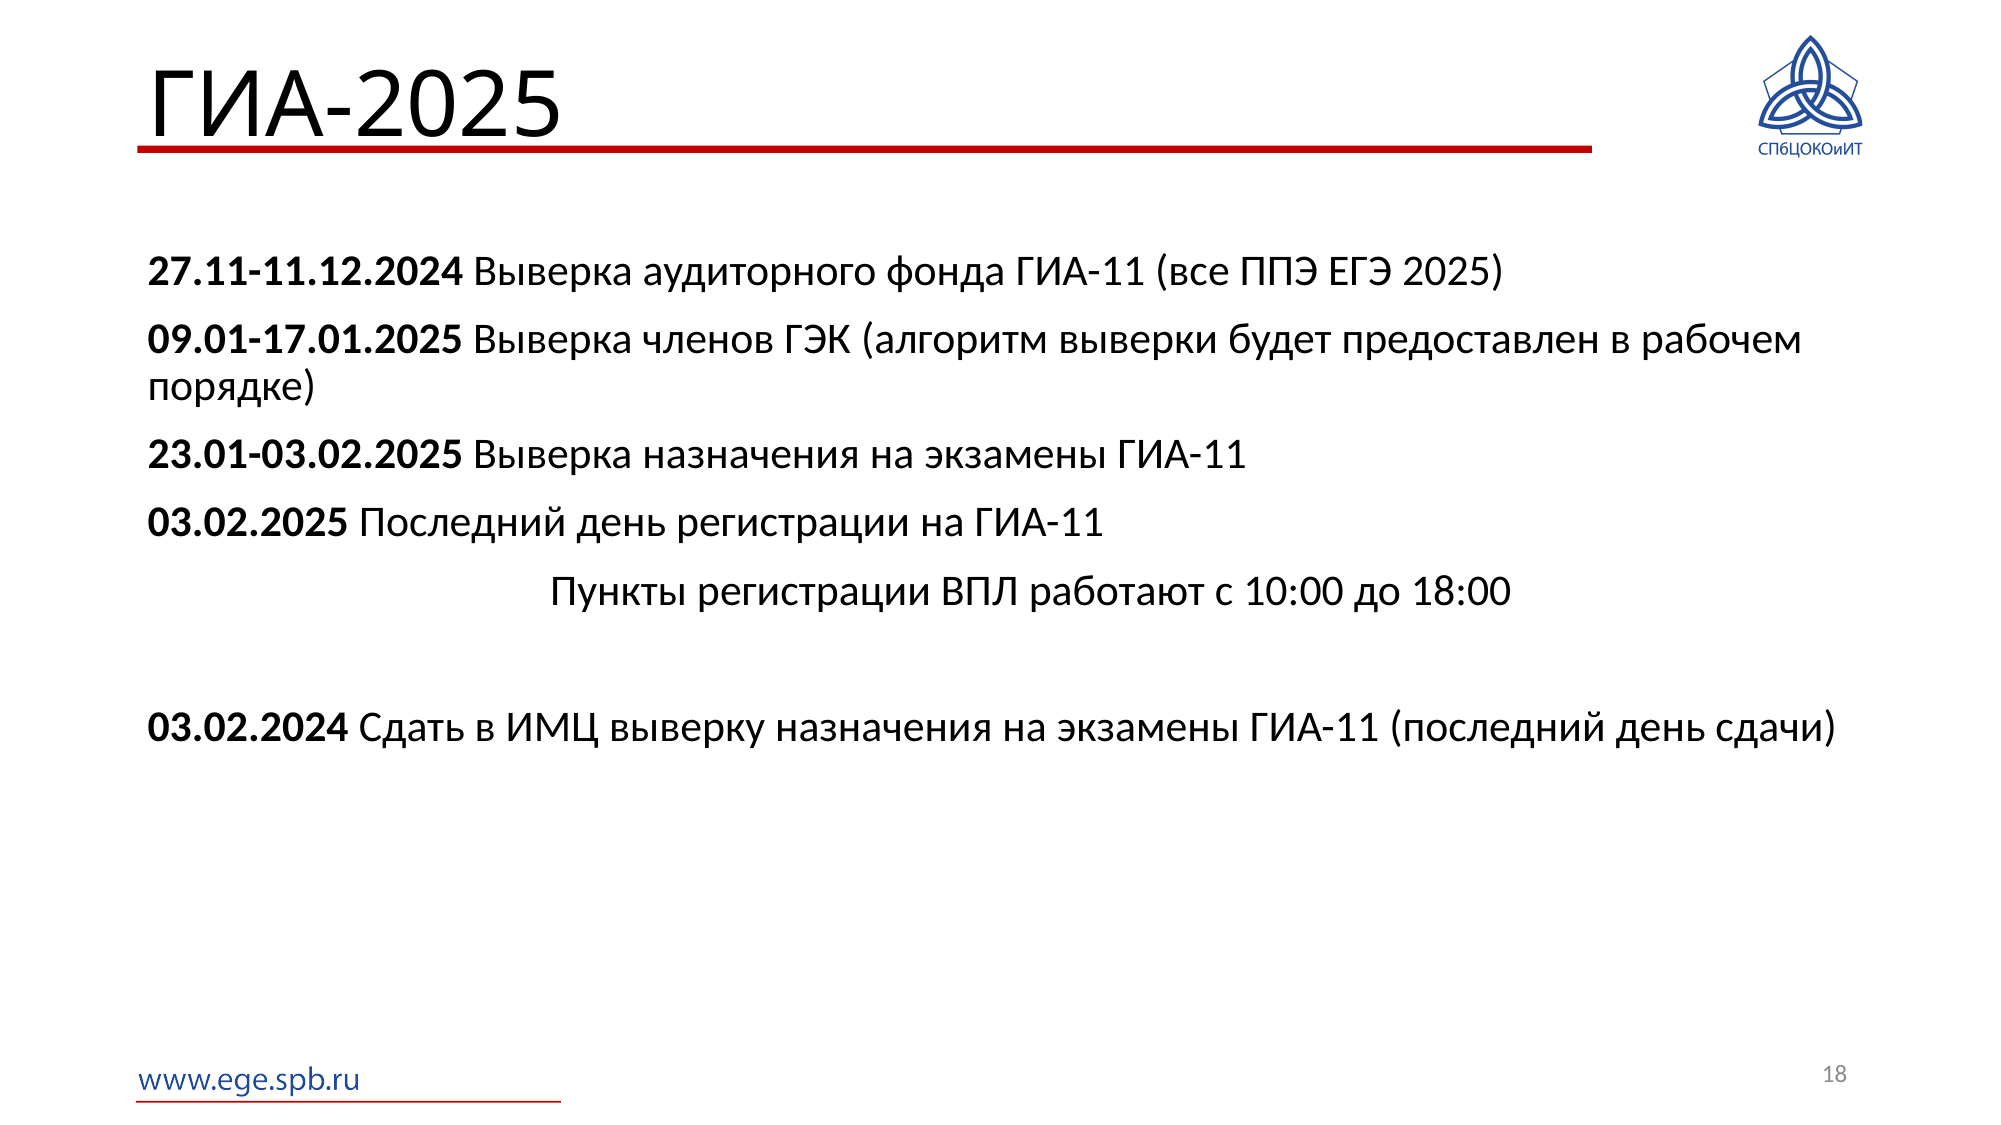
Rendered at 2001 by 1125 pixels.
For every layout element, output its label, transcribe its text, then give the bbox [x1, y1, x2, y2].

title ГИА-2025 [132, 60, 1483, 153]
list 27.11-11.12.2024 Выверка аудиторного фонда ГИА-11 (все ППЭ ЕГЭ 2025) 09.01-17.01.2025 Выверка членов ГЭК (алгоритм выверки будет предоставлен в рабочем порядке) 23.01-03.02.2025 Выверка назначения на экзамены ГИА-11 03.02.2025 Последний день регистрации на ГИА-11 Пункты регистрации ВПЛ работают с 10:00 до 18:00 03.02.2024 Сдать в ИМЦ выверку назначения на экзамены ГИА-11 (последний день сдачи) [132, 240, 1931, 990]
slide_number 18 [1412, 1042, 1863, 1103]
